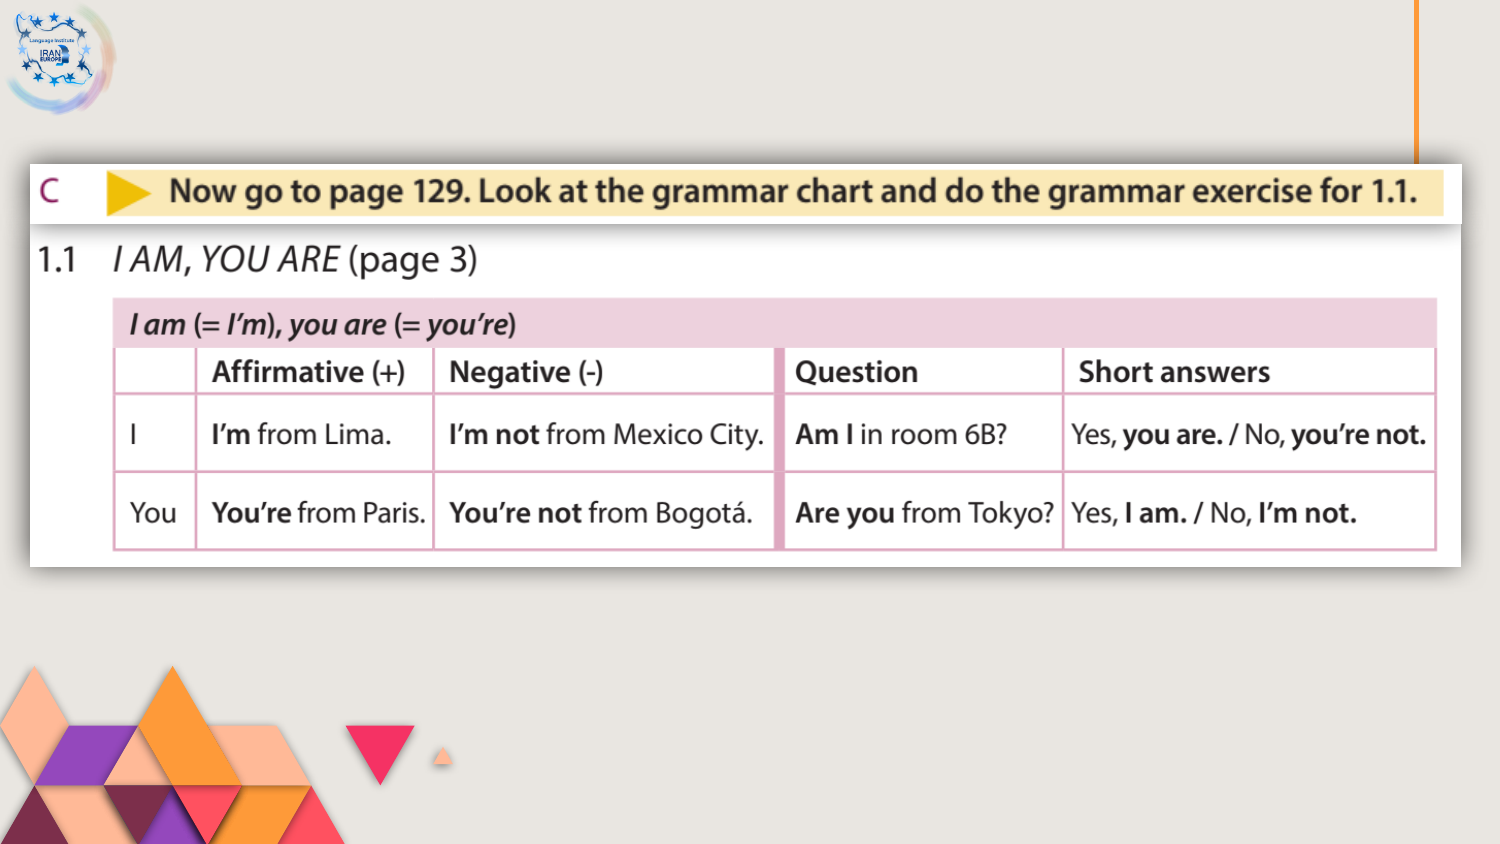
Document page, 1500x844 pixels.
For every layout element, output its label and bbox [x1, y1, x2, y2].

picture [0, 0, 121, 118]
picture [29, 164, 1462, 567]
